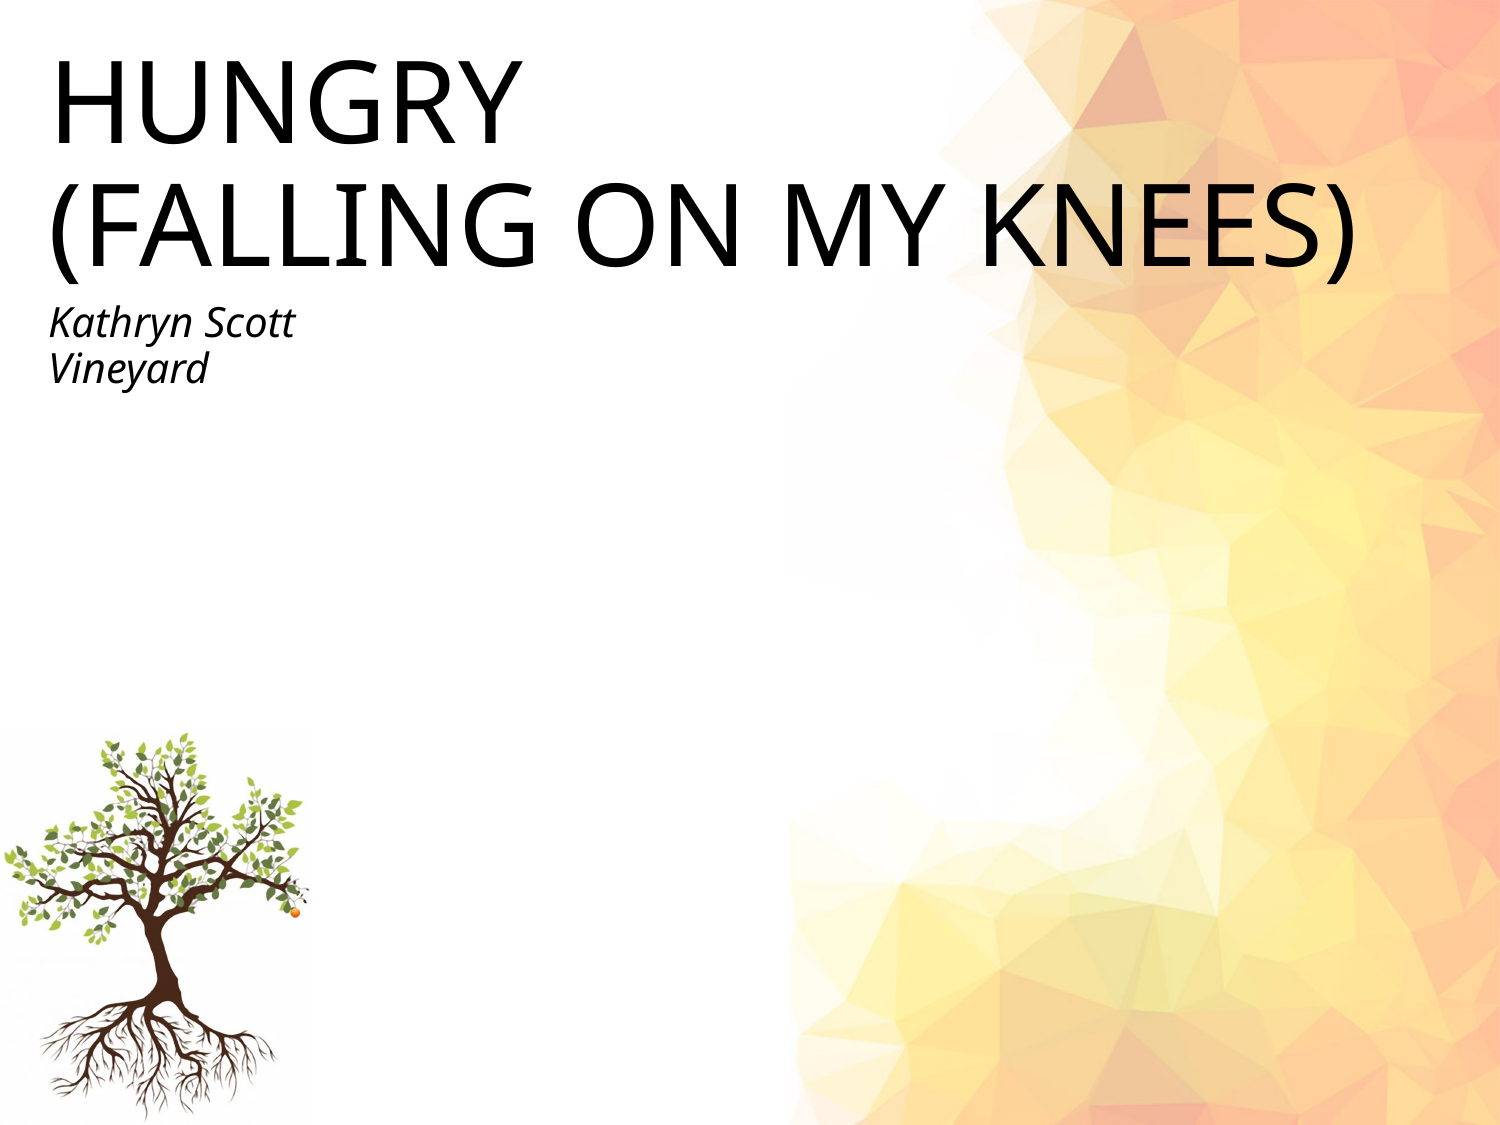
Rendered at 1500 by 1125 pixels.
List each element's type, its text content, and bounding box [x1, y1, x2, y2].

picture [0, 0, 1500, 1125]
list HUNGRY (FALLING ON MY KNEES) Kathryn Scott Vineyard [33, 36, 1500, 886]
